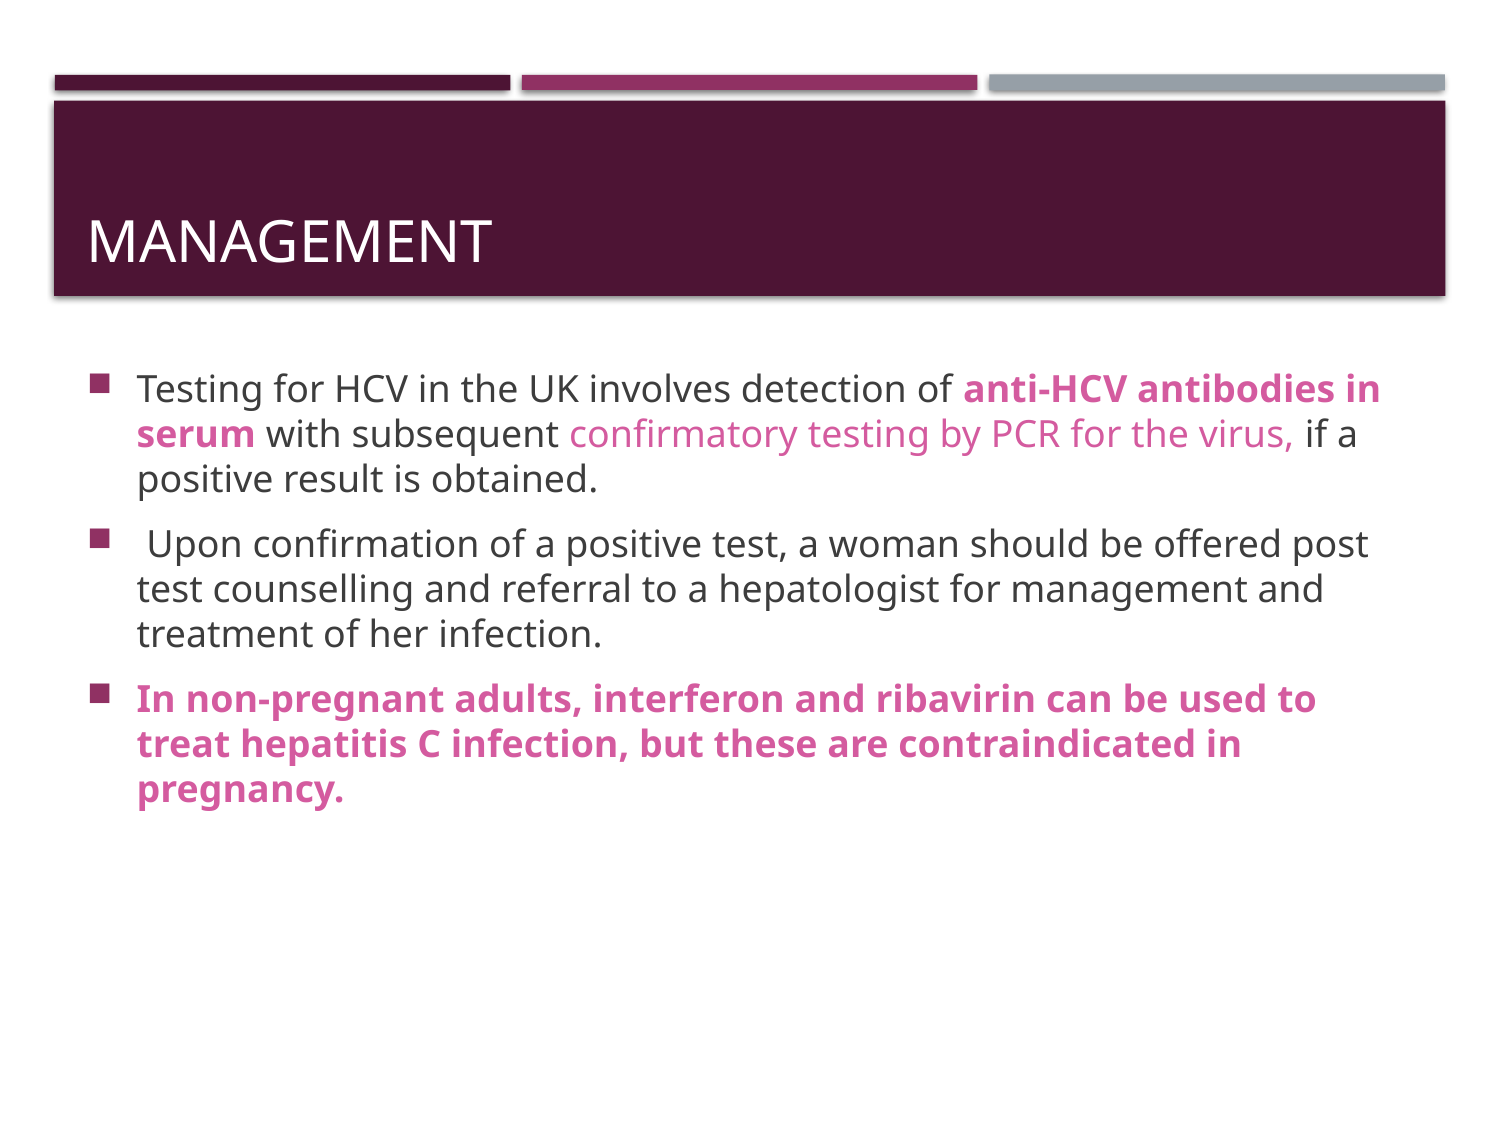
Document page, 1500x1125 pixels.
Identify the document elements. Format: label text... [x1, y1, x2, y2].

list Testing for HCV in the UK involves detection of anti-HCV antibodies in serum with subsequent confirmatory testing by PCR for the virus, if a positive result is obtained. Upon confirmation of a positive test, a woman should be offered post test counselling and referral to a hepatologist for management and treatment of her infection. In non-pregnant adults, interferon and ribavirin can be used to treat hepatitis C infection, but these are contraindicated in pregnancy. [71, 357, 1429, 962]
title Management [71, 115, 1429, 282]
